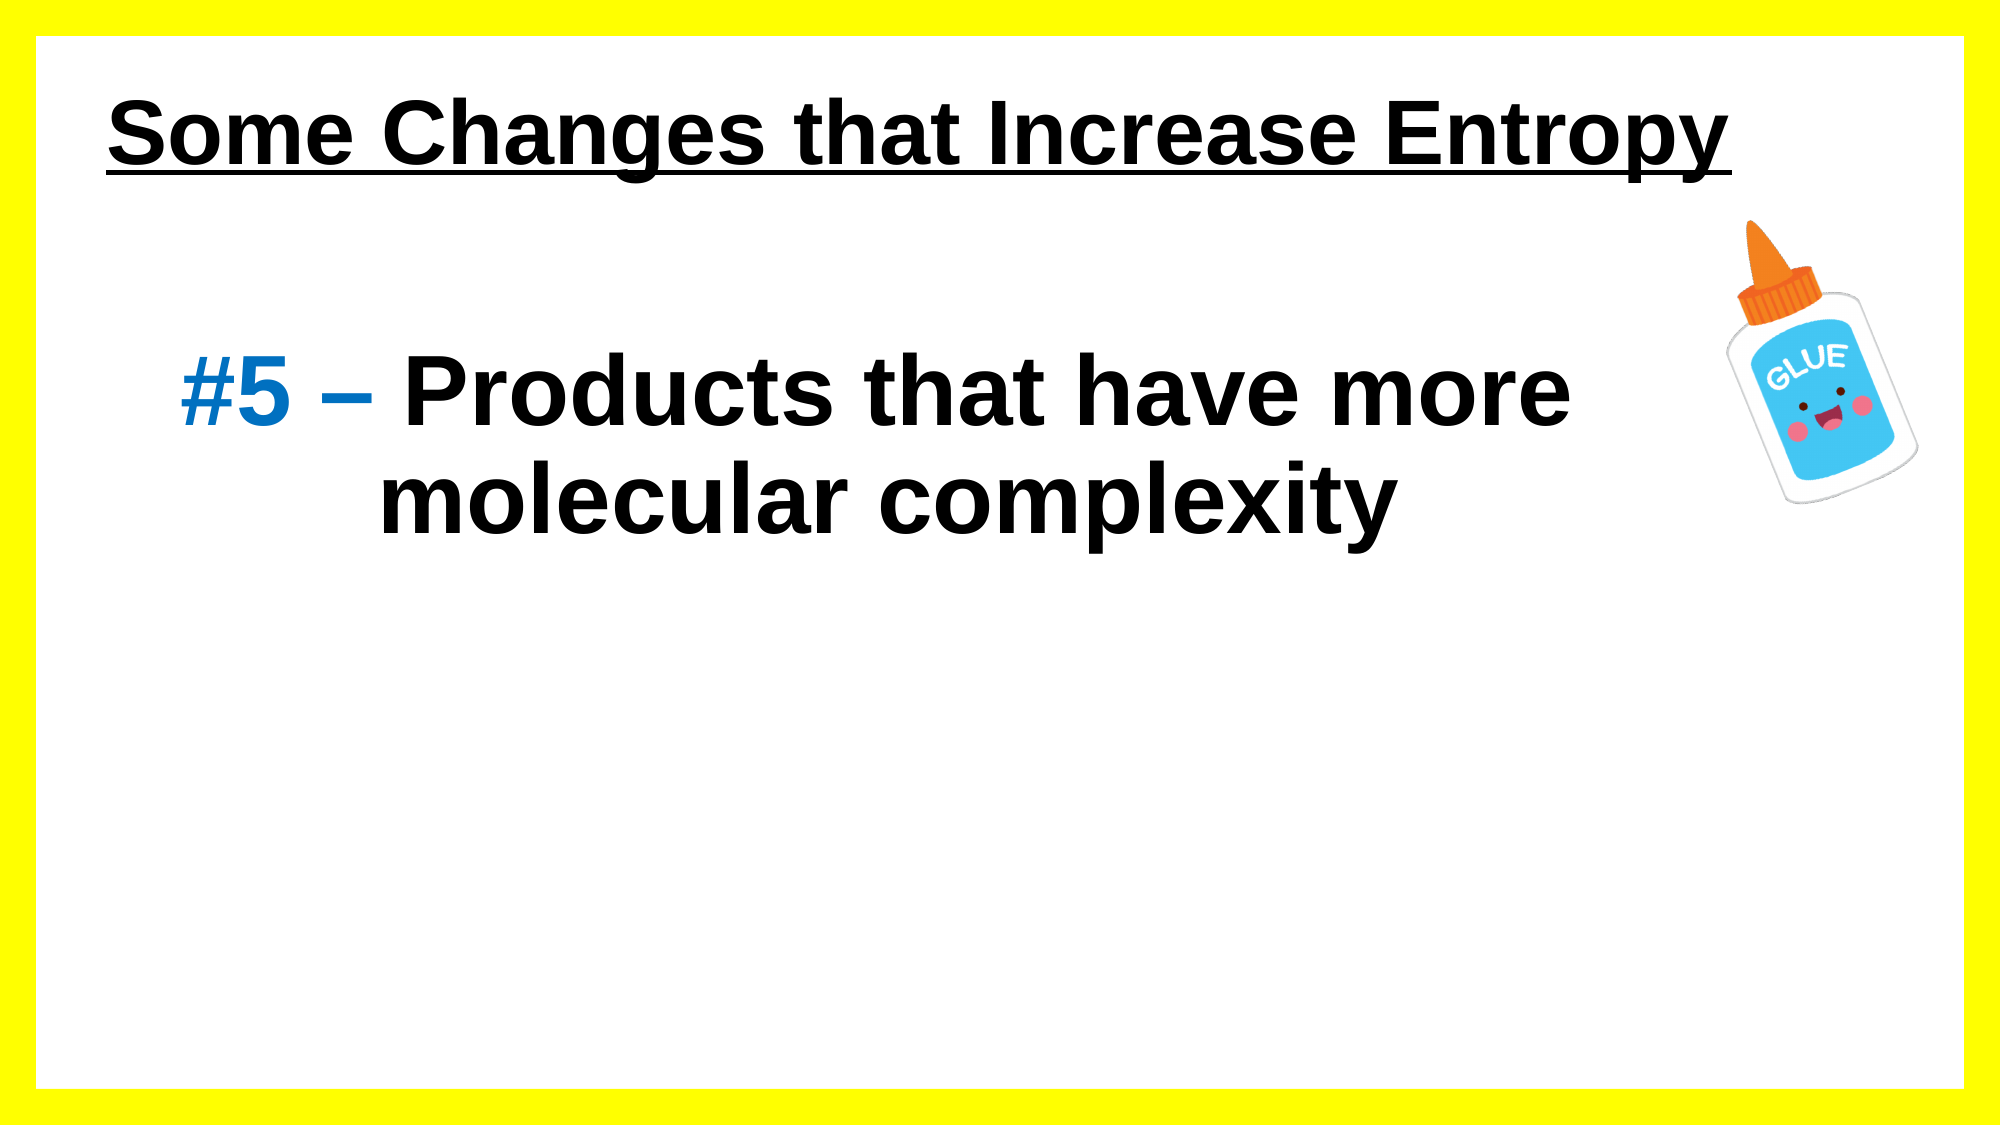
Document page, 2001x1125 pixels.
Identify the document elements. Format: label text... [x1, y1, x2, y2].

title Some Changes that Increase Entropy [90, 38, 1910, 223]
text_box [0, 0, 2000, 1125]
text_box #5 – Products that have more molecular complexity [91, 221, 1909, 877]
picture [1683, 194, 1924, 514]
